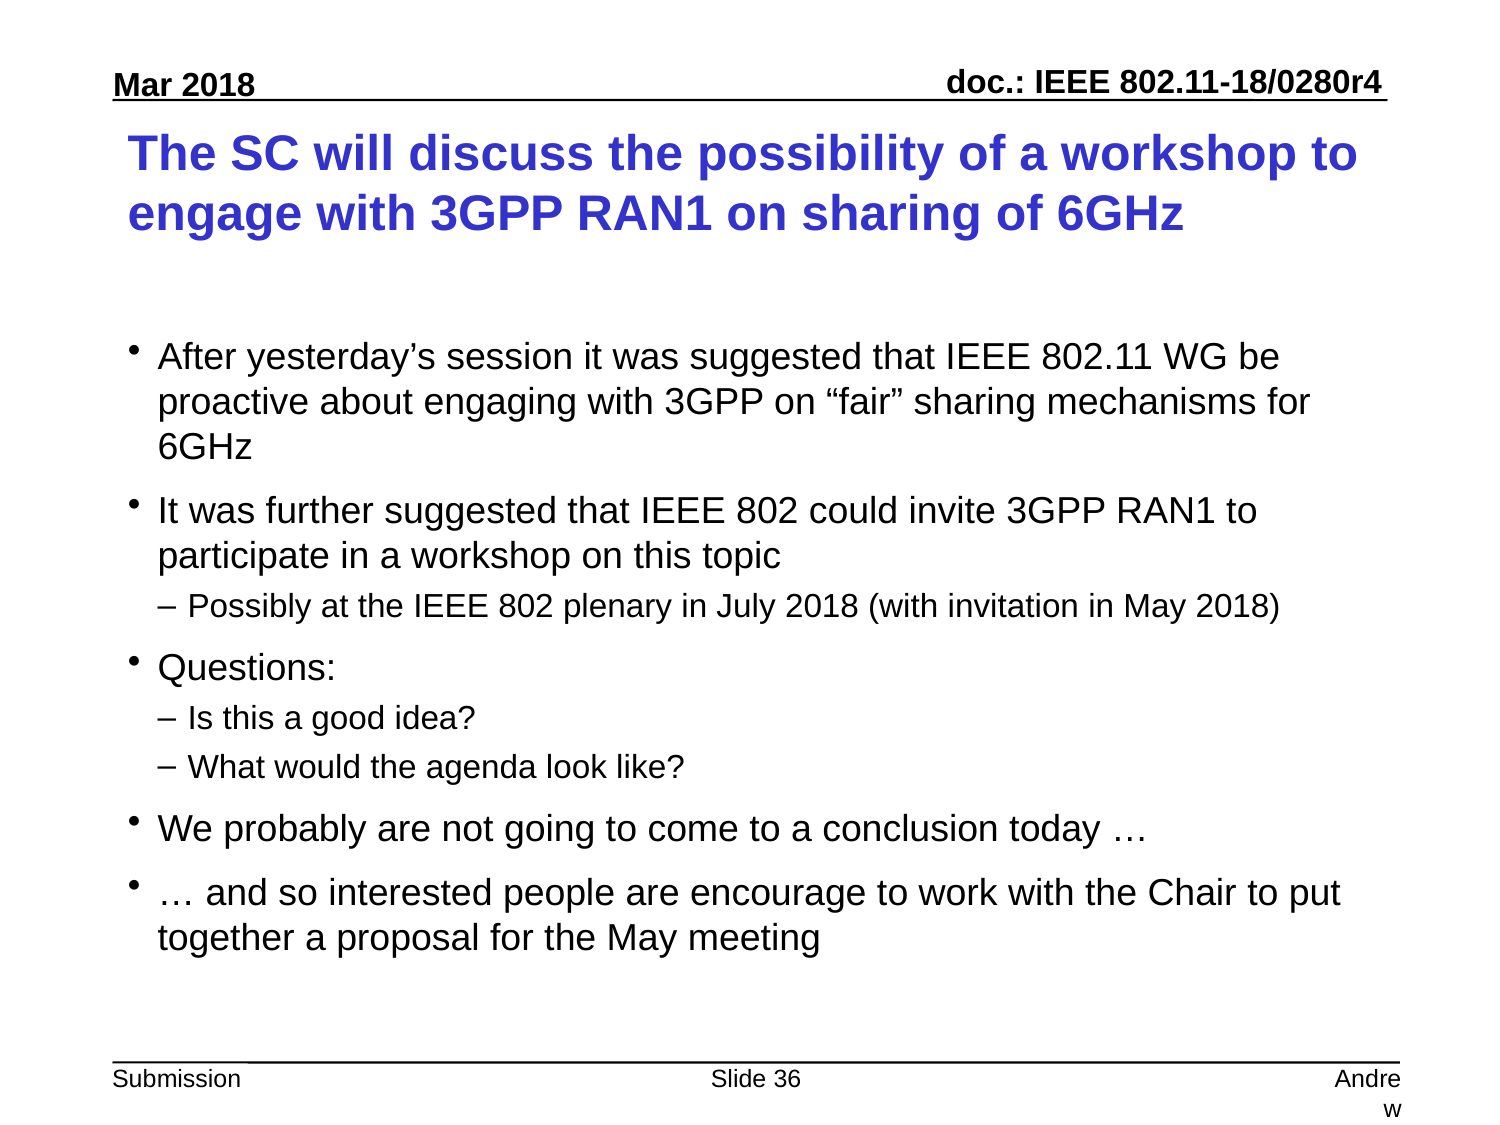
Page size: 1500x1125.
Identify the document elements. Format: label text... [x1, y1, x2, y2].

title The SC will discuss the possibility of a workshop to engage with 3GPP RAN1 on sharing of 6GHz [112, 112, 1388, 288]
footer Andrew Myles, Cisco [1320, 1061, 1402, 1093]
list After yesterday’s session it was suggested that IEEE 802.11 WG be proactive about engaging with 3GPP on “fair” sharing mechanisms for 6GHz It was further suggested that IEEE 802 could invite 3GPP RAN1 to participate in a workshop on this topic Possibly at the IEEE 802 plenary in July 2018 (with invitation in May 2018) Questions: Is this a good idea? What would the agenda look like? We probably are not going to come to a conclusion today … … and so interested people are encourage to work with the Chair to put together a proposal for the May meeting [112, 324, 1388, 1000]
slide_number Slide 36 [709, 1061, 803, 1093]
